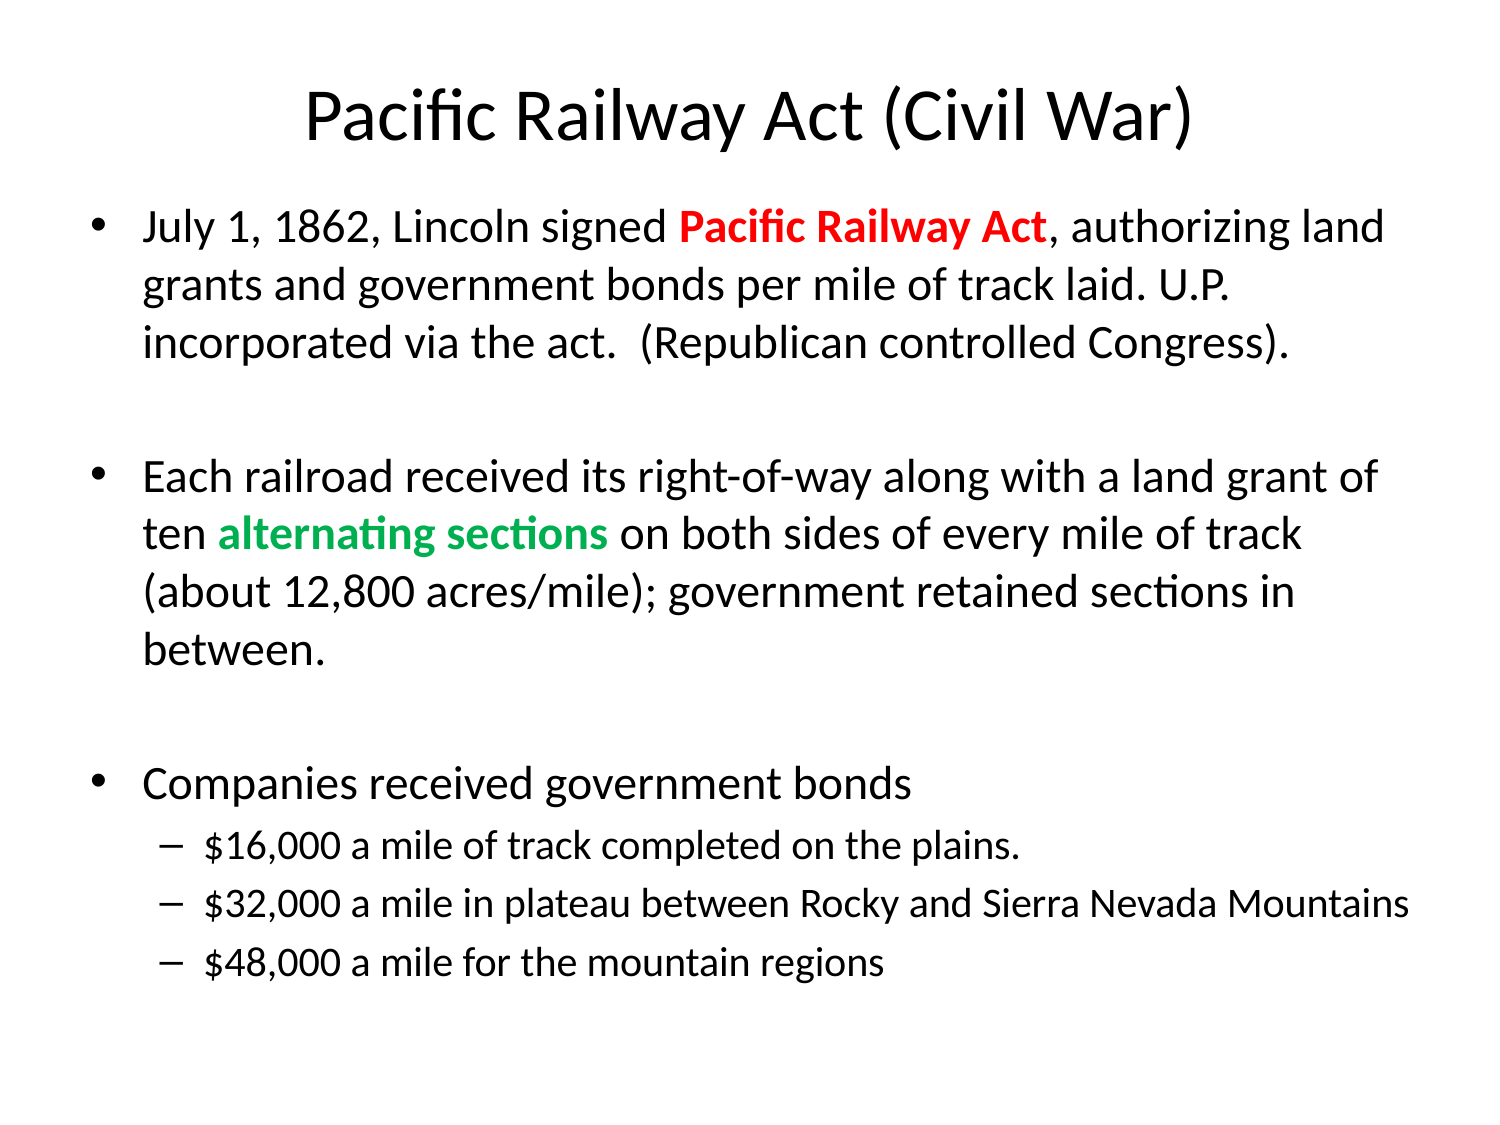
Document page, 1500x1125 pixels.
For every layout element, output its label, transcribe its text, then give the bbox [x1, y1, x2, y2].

title Pacific Railway Act (Civil War) [75, 45, 1425, 175]
list July 1, 1862, Lincoln signed Pacific Railway Act, authorizing land grants and government bonds per mile of track laid. U.P. incorporated via the act. (Republican controlled Congress). Each railroad received its right-of-way along with a land grant of ten alternating sections on both sides of every mile of track (about 12,800 acres/mile); government retained sections in between. Companies received government bonds $16,000 a mile of track completed on the plains. $32,000 a mile in plateau between Rocky and Sierra Nevada Mountains $48,000 a mile for the mountain regions [75, 187, 1425, 1038]
